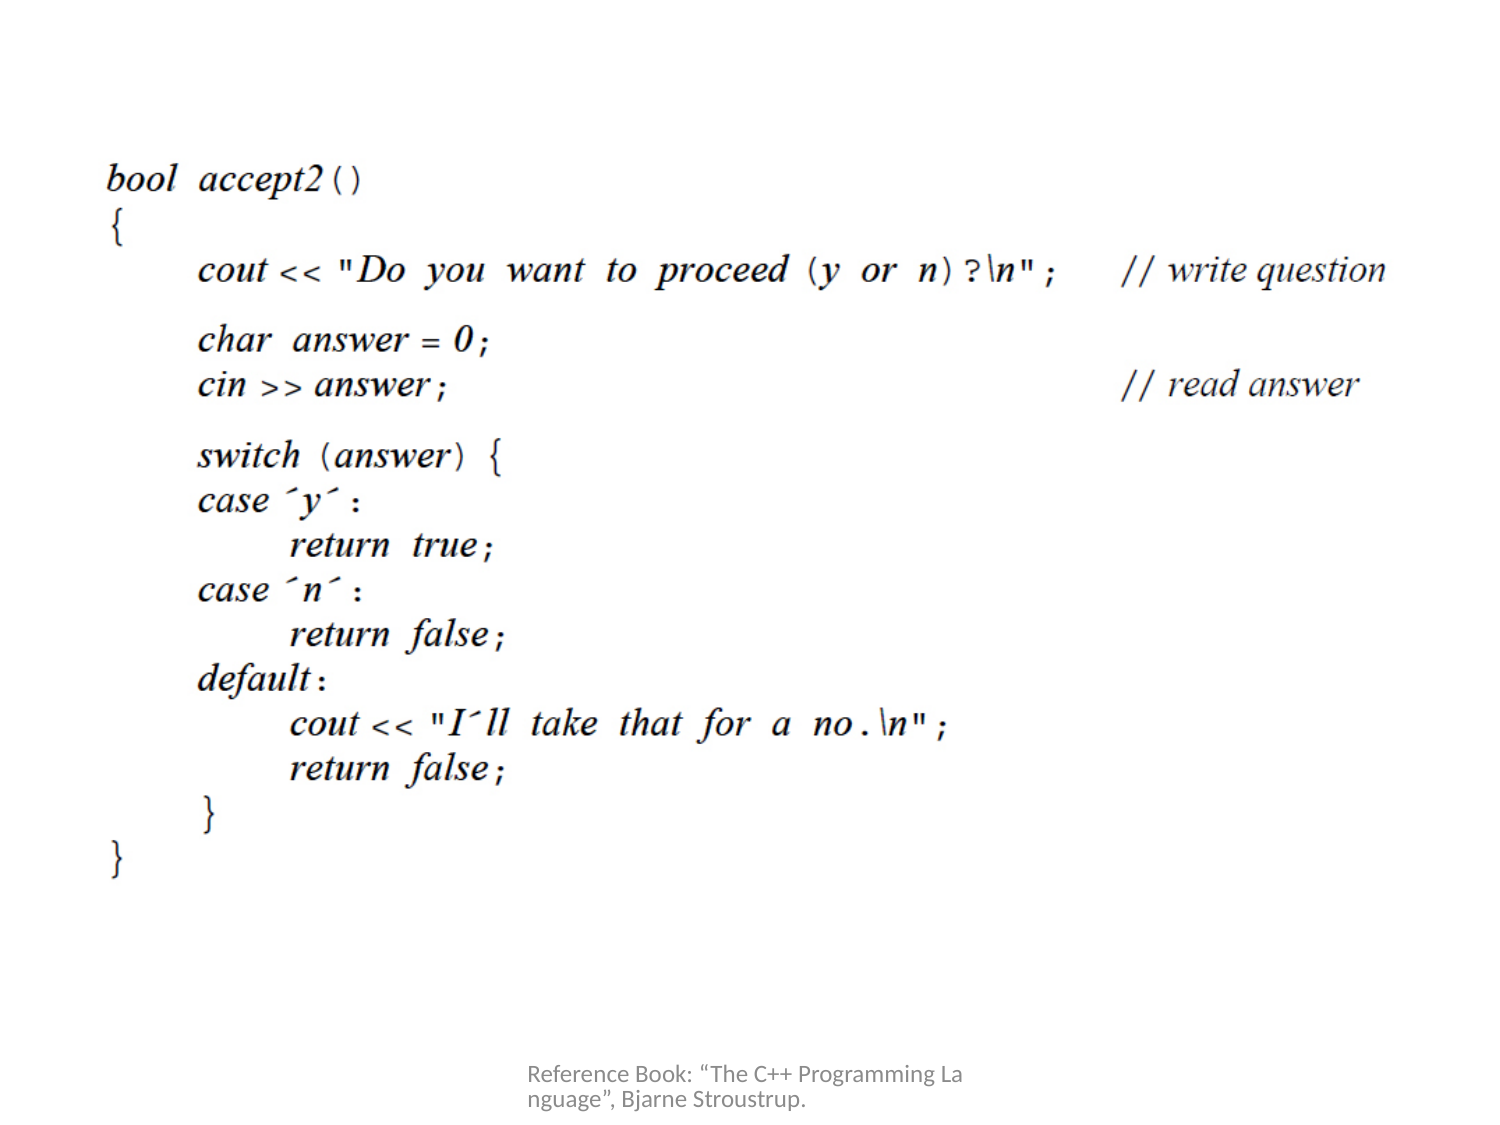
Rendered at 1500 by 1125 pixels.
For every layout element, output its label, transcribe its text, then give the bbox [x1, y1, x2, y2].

footer Reference Book: “The C++ Programming Language”, Bjarne Stroustrup. [512, 1042, 988, 1103]
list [88, 148, 1407, 892]
